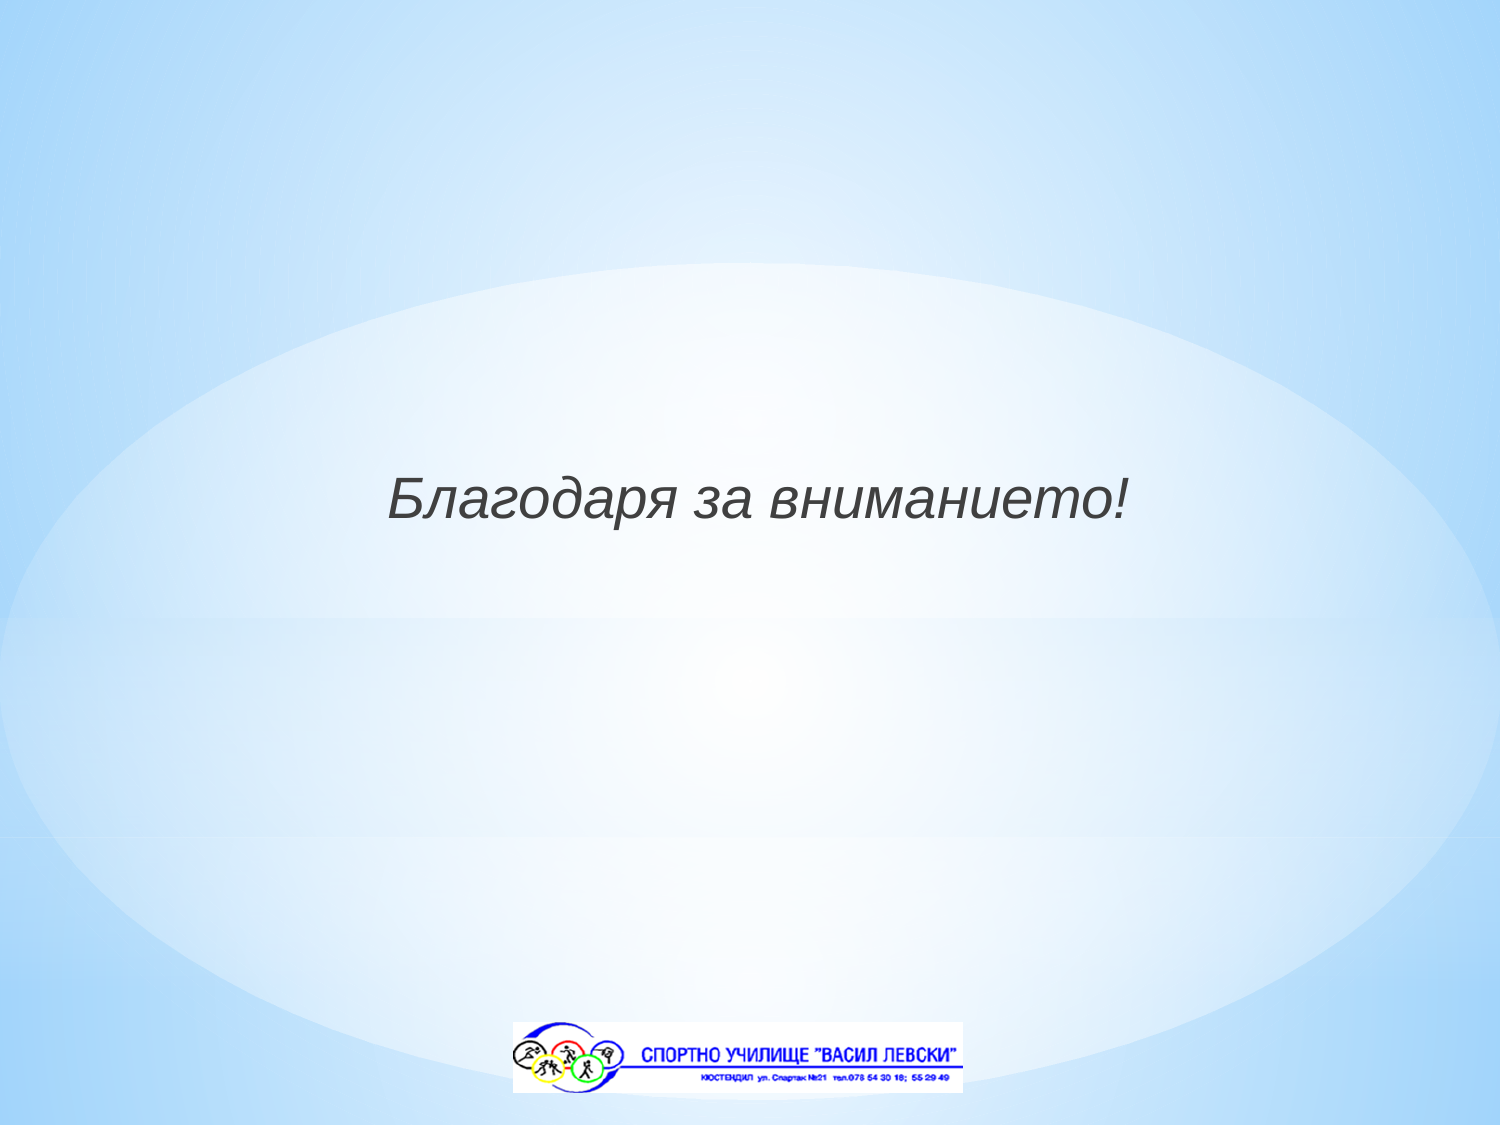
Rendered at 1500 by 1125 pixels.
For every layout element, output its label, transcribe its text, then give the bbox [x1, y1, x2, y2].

list Благодаря за вниманието! [230, 452, 1281, 1023]
picture [513, 1022, 963, 1094]
